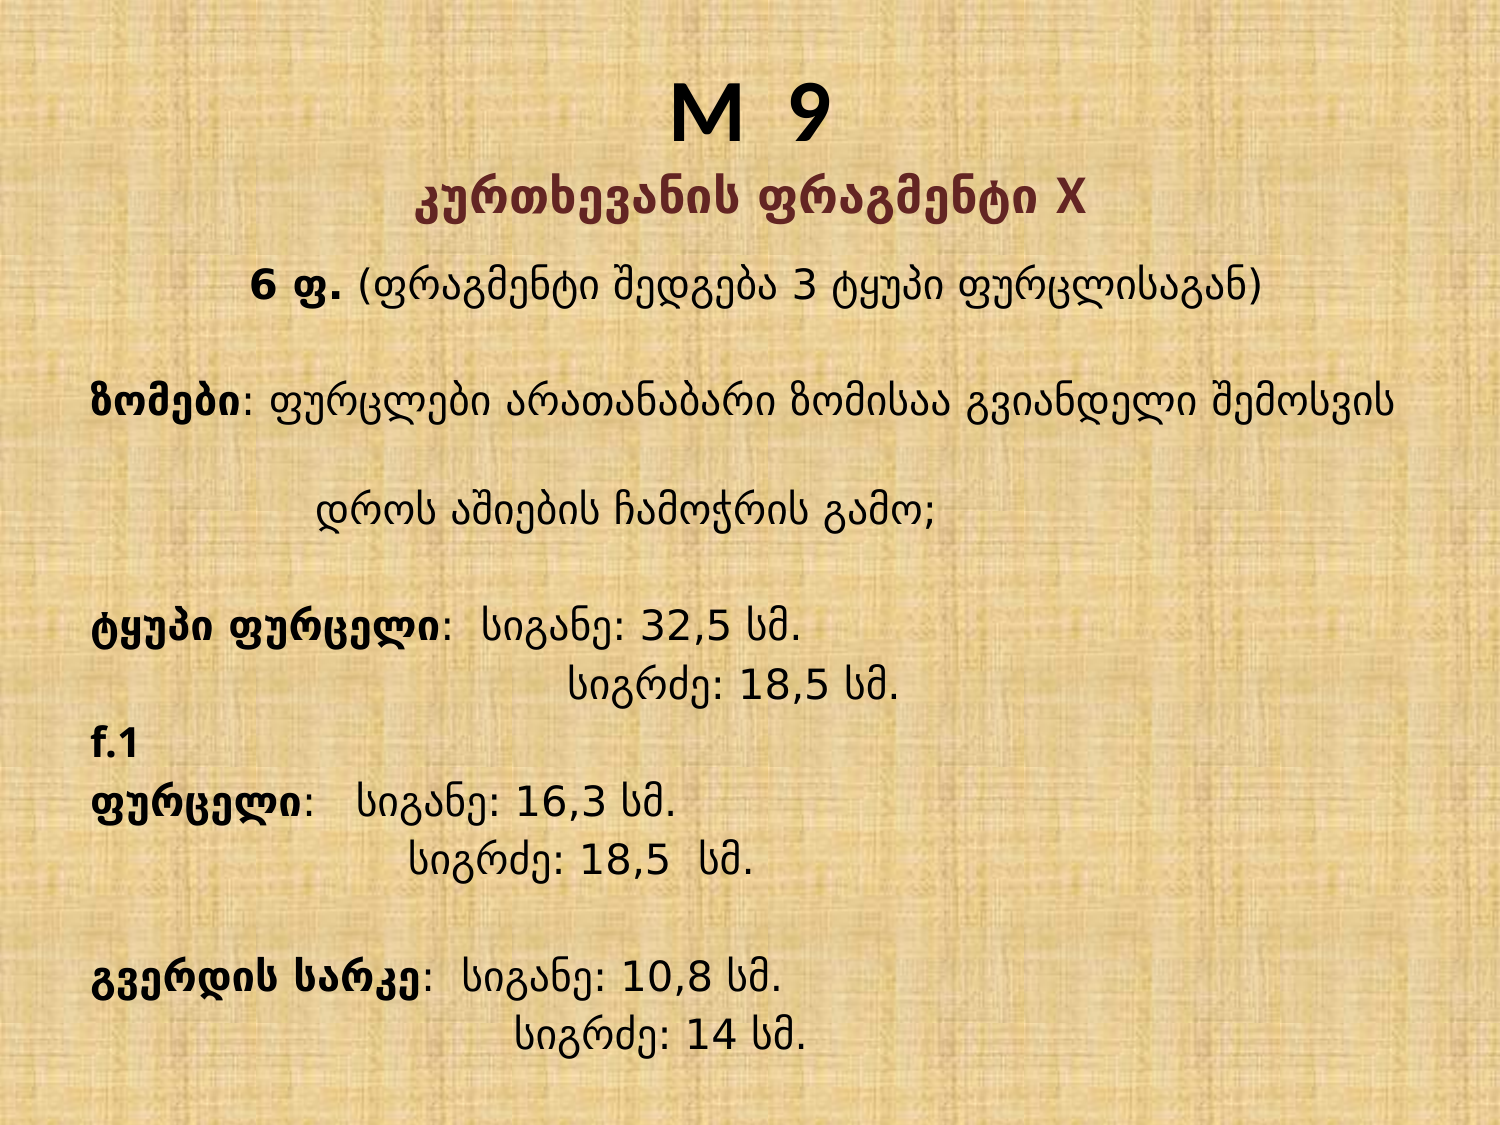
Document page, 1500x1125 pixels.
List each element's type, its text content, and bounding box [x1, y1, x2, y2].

list 6 ფ. (ფრაგმენტი შედგება 3 ტყუპი ფურცლისაგან) ზომები: ფურცლები არათანაბარი ზომისაა გვიანდელი შემოსვის დროს აშიების ჩამოჭრის გამო; ტყუპი ფურცელი: სიგანე: 32,5 სმ. სიგრძე: 18,5 სმ. f.1 ფურცელი: სიგანე: 16,3 სმ. სიგრძე: 18,5 სმ. გვერდის სარკე: სიგანე: 10,8 სმ. სიგრძე: 14 სმ. [75, 249, 1425, 1088]
picture [0, 0, 1500, 1125]
title M 9 კურთხევანის ფრაგმენტი X [75, 45, 1425, 233]
